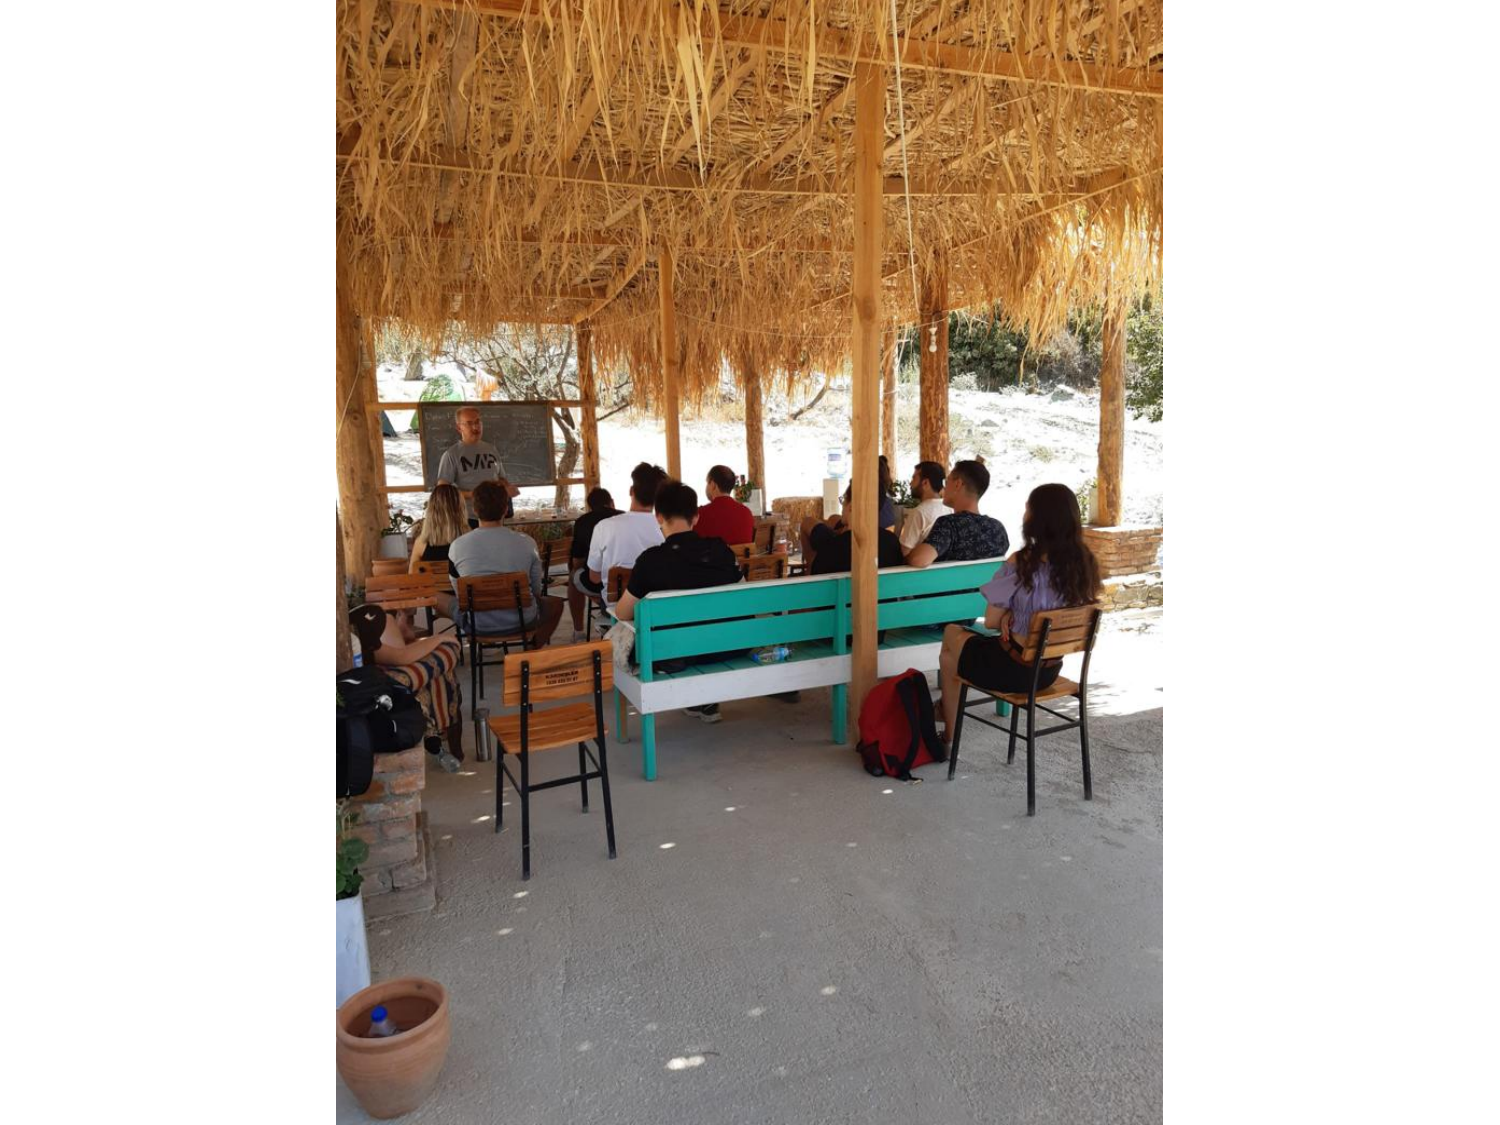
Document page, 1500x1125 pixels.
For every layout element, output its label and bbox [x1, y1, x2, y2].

picture [336, 0, 1163, 1125]
